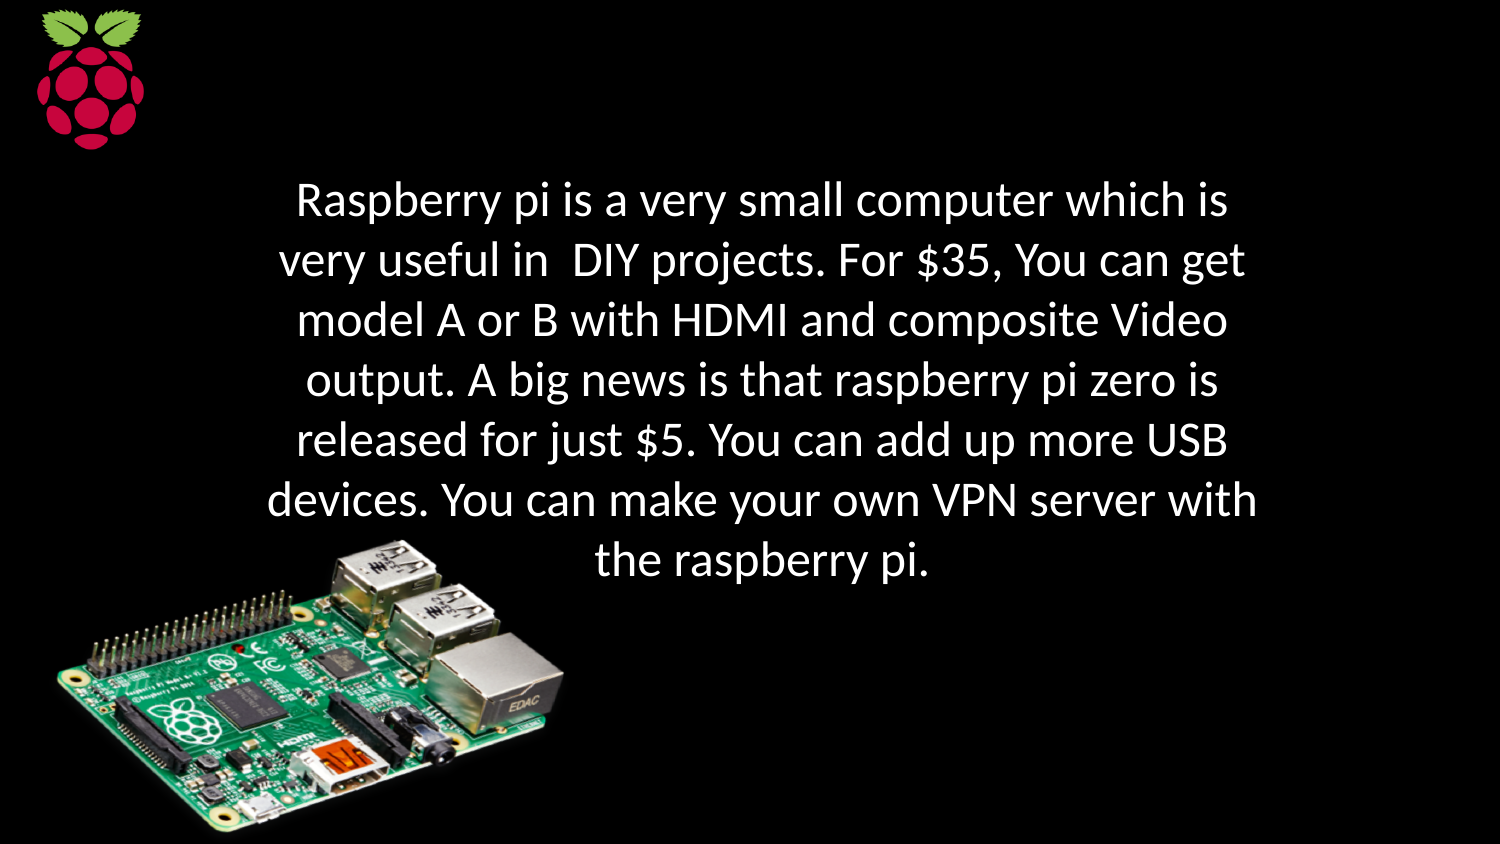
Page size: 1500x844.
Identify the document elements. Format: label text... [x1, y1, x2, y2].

picture [32, 5, 151, 154]
picture [5, 448, 606, 844]
text_box Raspberry pi is a very small computer which is very useful in DIY projects. For $35, You can get model A or B with HDMI and composite Video output. A big news is that raspberry pi zero is released for just $5. You can add up more USB devices. You can make your own VPN server with the raspberry pi. [237, 159, 1288, 595]
